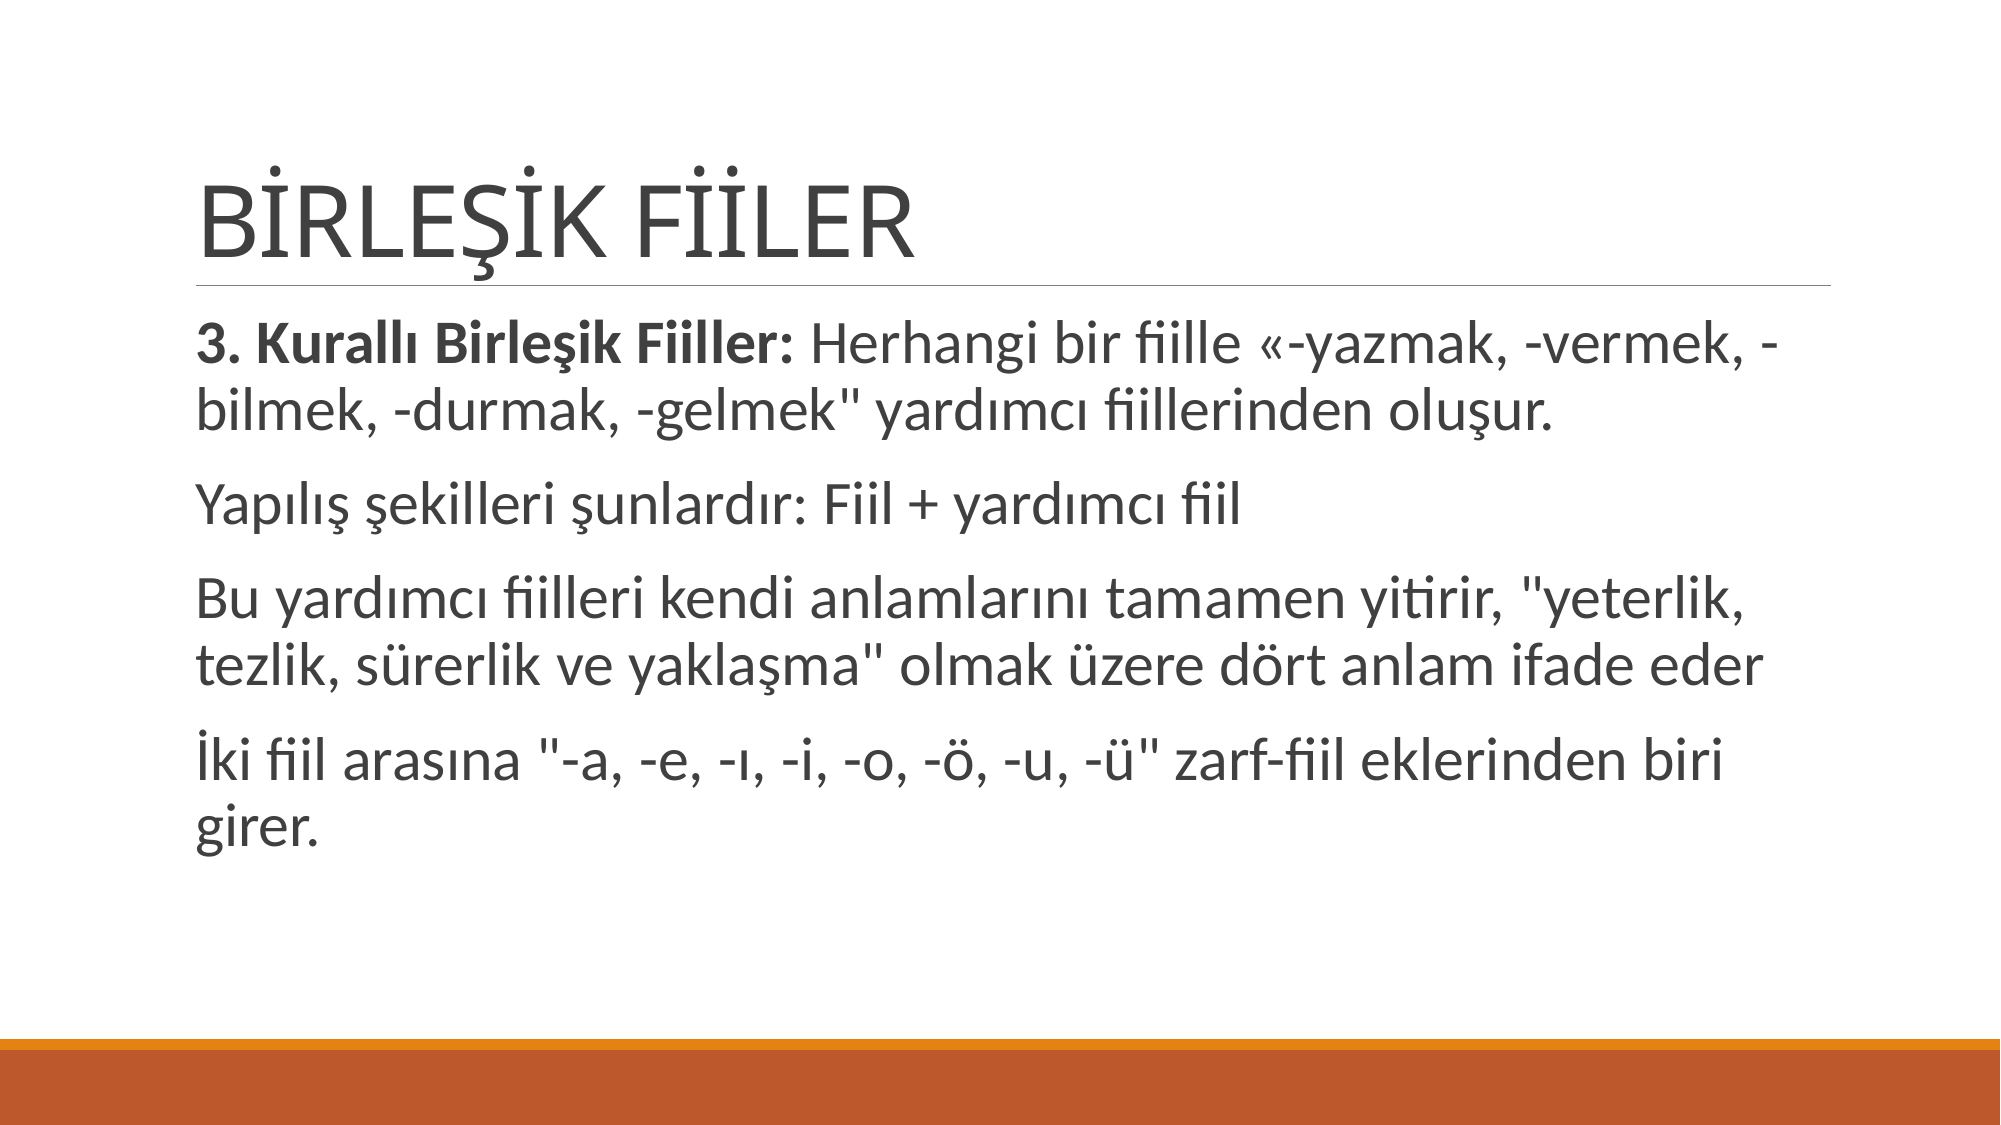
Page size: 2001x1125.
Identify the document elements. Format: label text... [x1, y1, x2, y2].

title BİRLEŞİK FİİLER [180, 47, 1830, 285]
list 3. Kurallı Birleşik Fiiller: Herhangi bir fiille «-yazmak, -vermek, -bilmek, -durmak, -gelmek" yardımcı fiillerinden oluşur. Yapılış şekilleri şunlardır: Fiil + yardımcı fiil Bu yardımcı fiilleri kendi anlamlarını tamamen yitirir, "yeterlik, tezlik, sürerlik ve yaklaşma" olmak üzere dört anlam ifade eder İki fiil arasına "-a, -e, -ı, -i, -o, -ö, -u, -ü" zarf-fiil eklerinden biri girer. [180, 302, 1830, 963]
